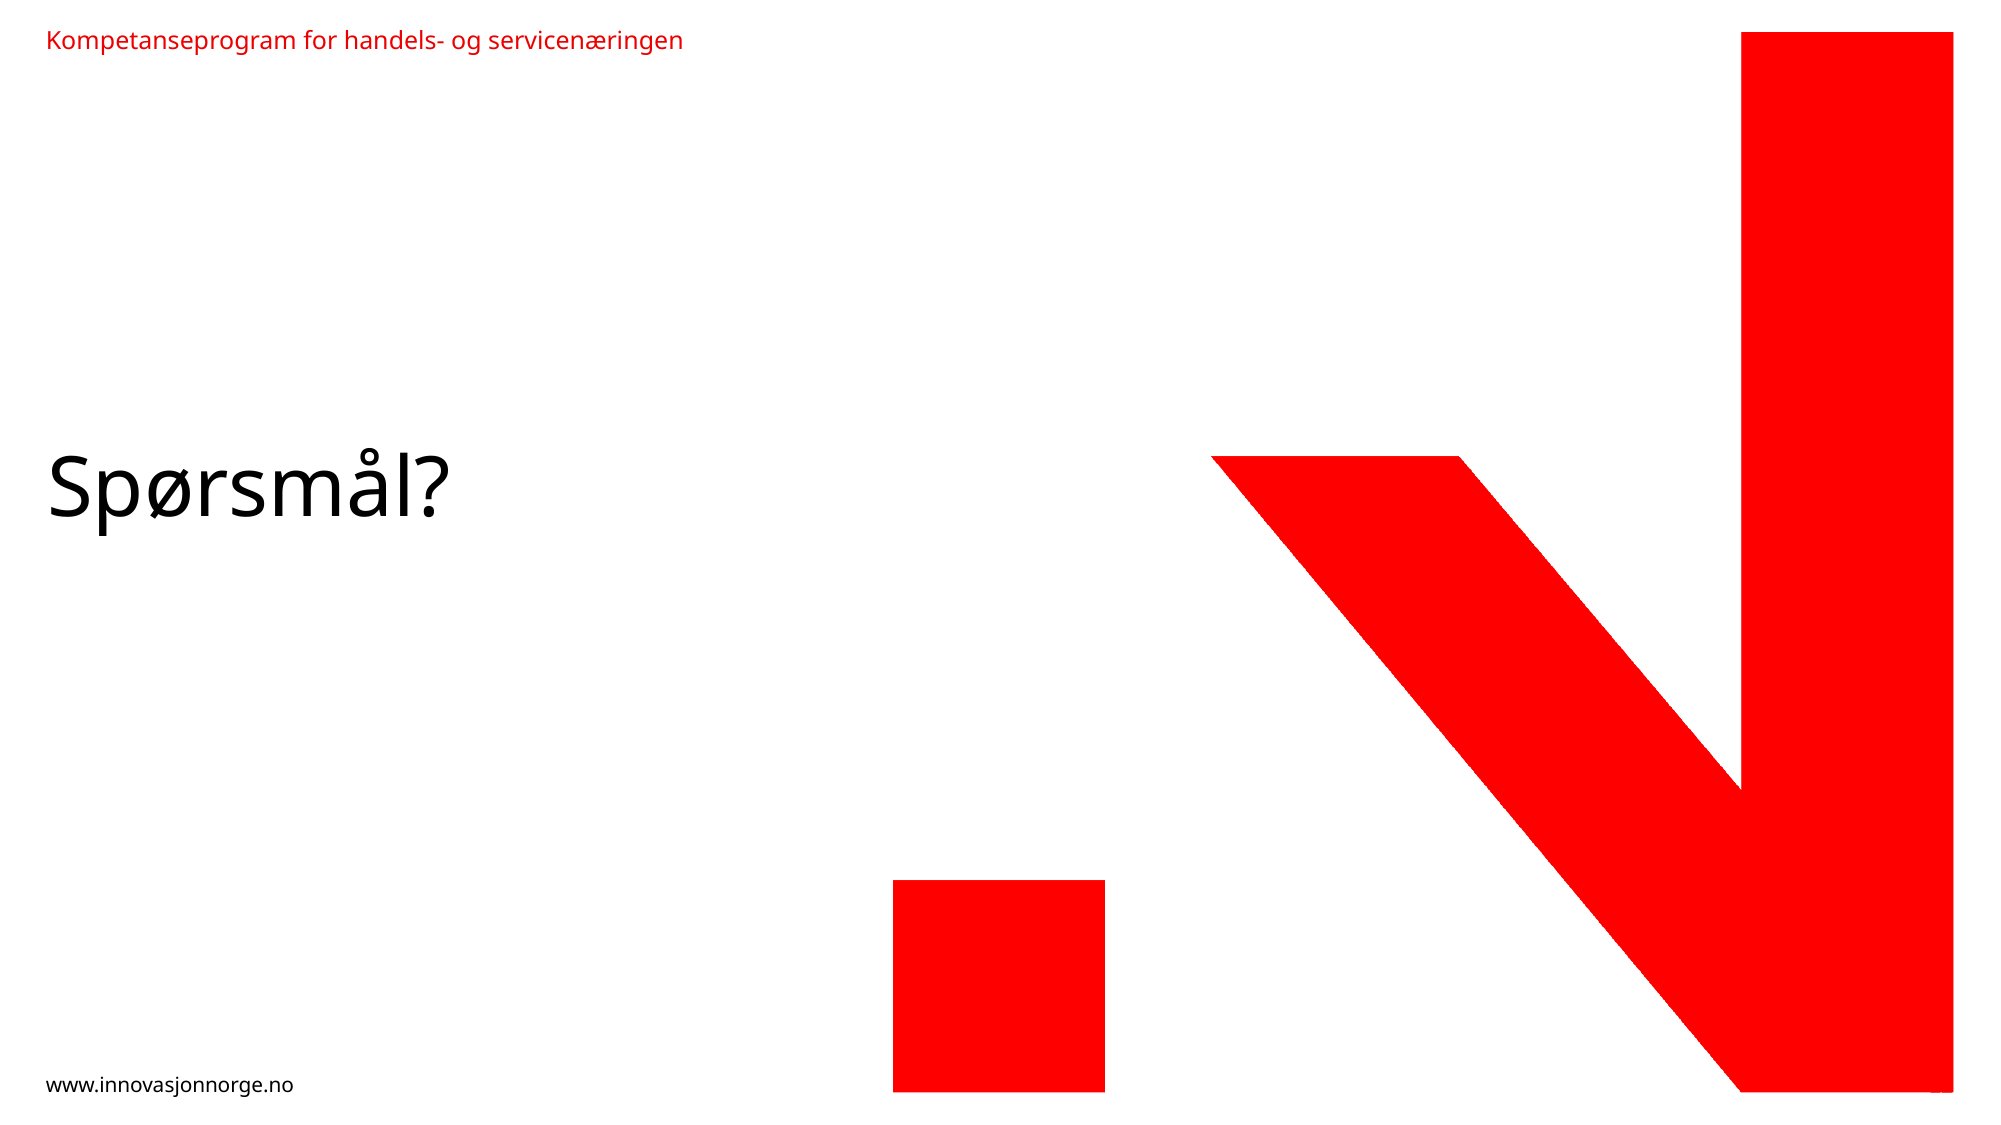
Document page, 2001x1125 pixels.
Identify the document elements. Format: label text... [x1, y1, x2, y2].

picture [878, 21, 1982, 1125]
title Spørsmål? [47, 444, 878, 669]
